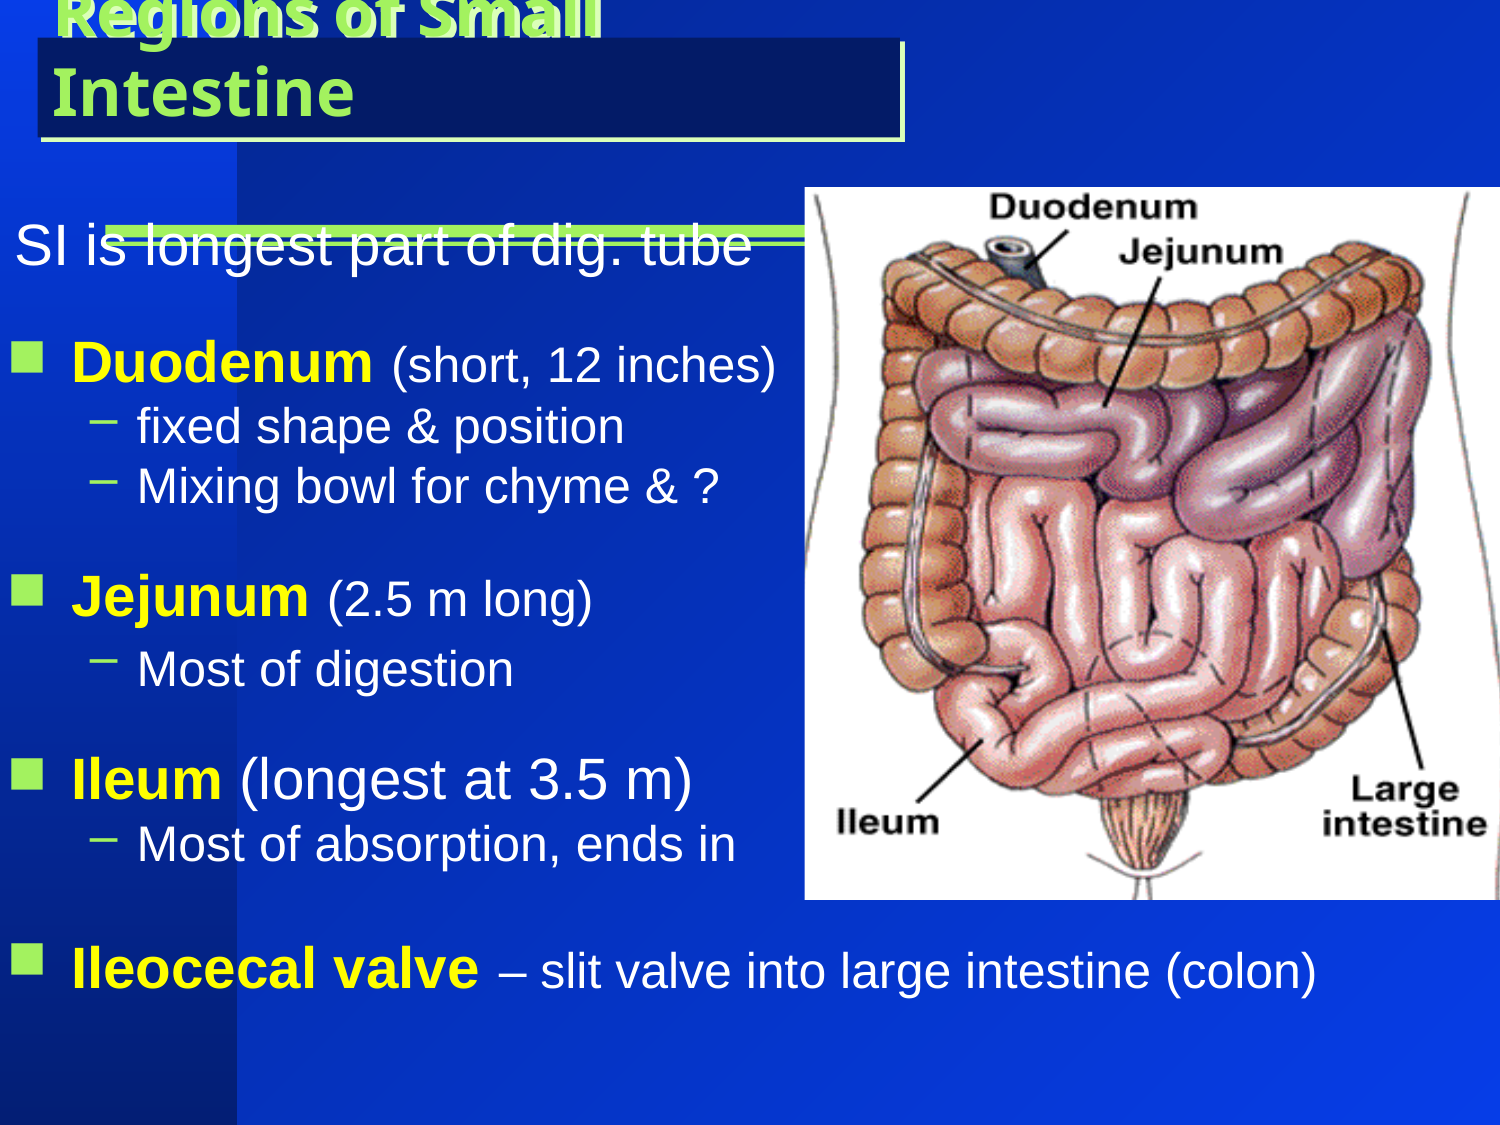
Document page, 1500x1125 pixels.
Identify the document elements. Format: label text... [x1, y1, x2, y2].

list SI is longest part of dig. tube Duodenum (short, 12 inches) fixed shape & position Mixing bowl for chyme & ? Jejunum (2.5 m long) Most of digestion Ileum (longest at 3.5 m) Most of absorption, ends in Ileocecal valve – slit valve into large intestine (colon) [0, 200, 804, 882]
picture [804, 187, 1500, 900]
title Regions of Small Intestine [37, 37, 900, 138]
